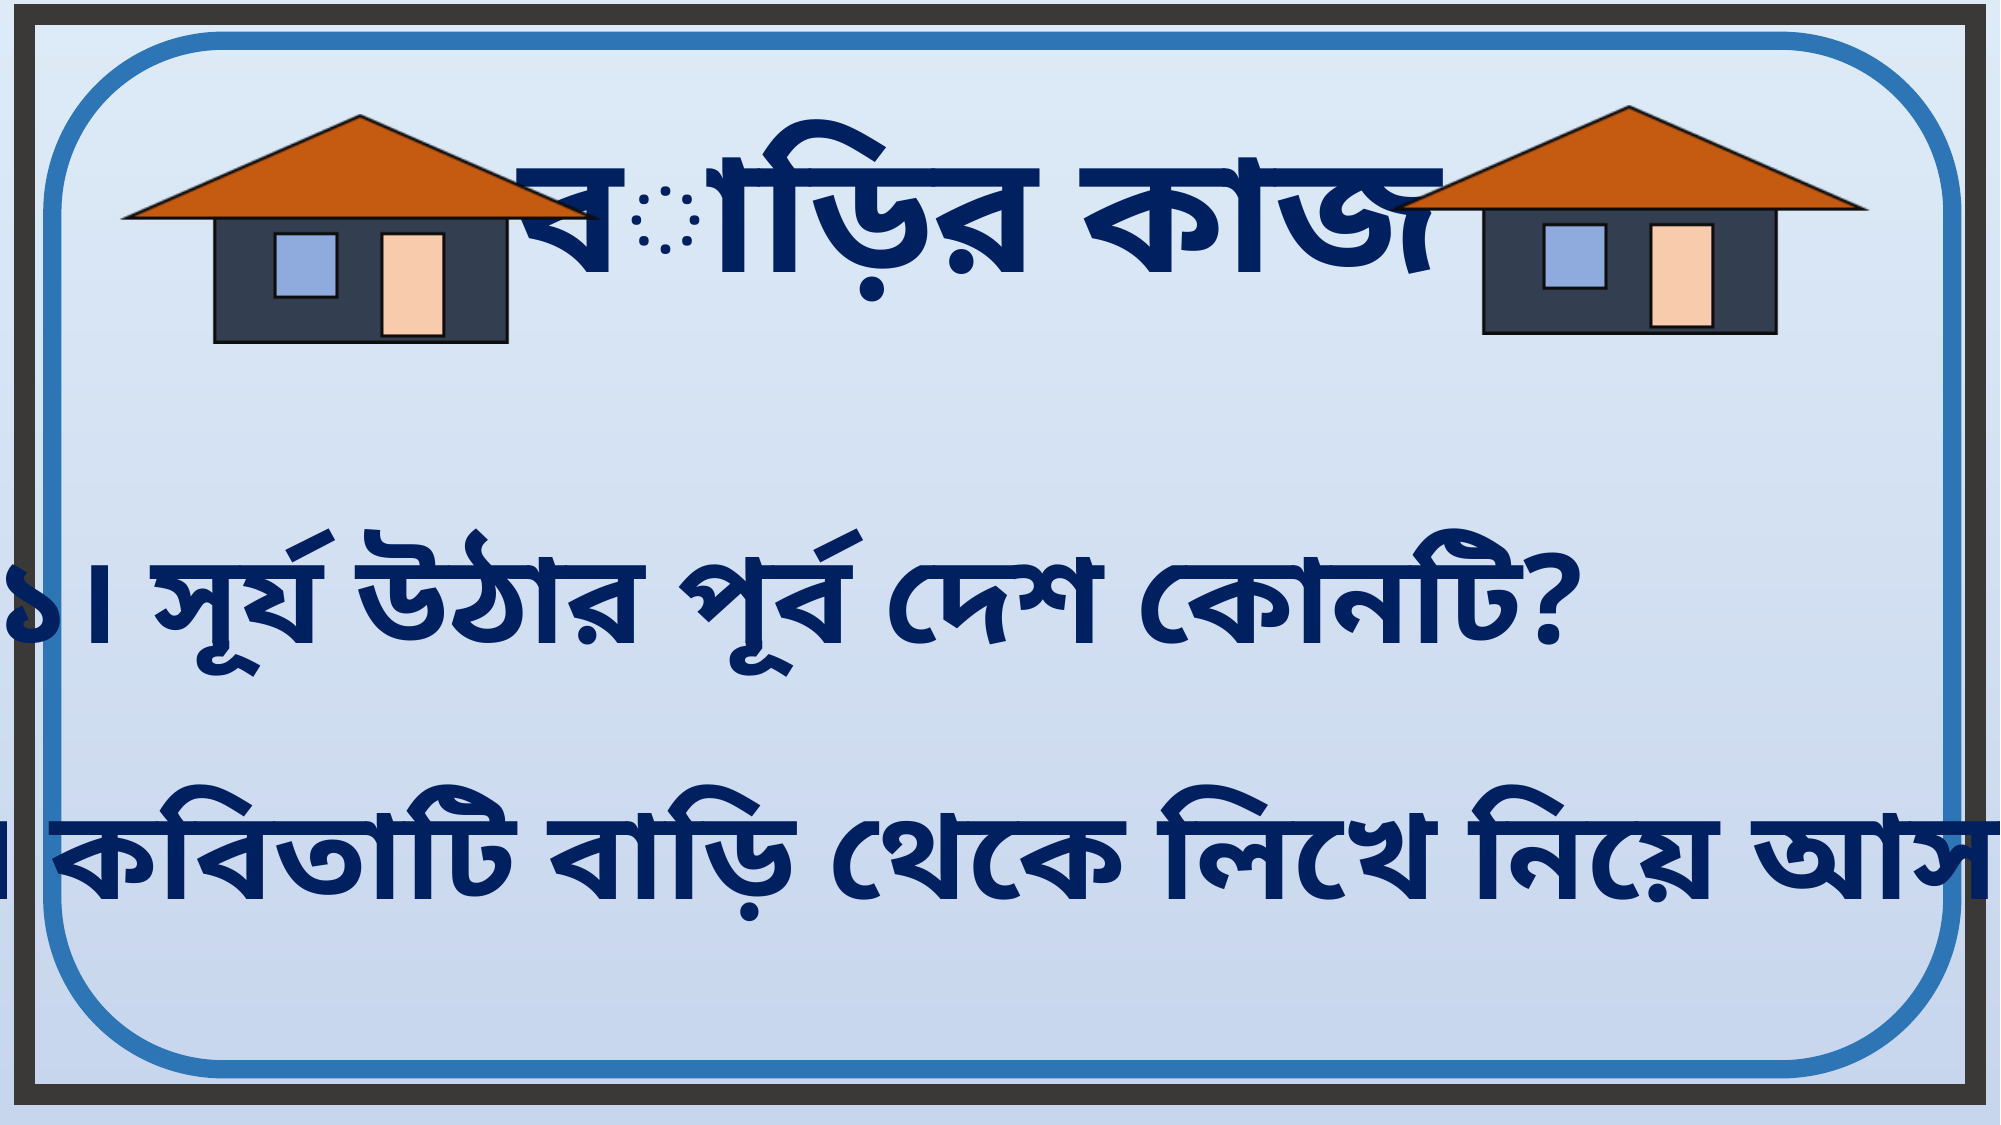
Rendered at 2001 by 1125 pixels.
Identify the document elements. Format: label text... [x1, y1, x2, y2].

picture [1388, 104, 1871, 335]
text_box [24, 14, 1976, 767]
text_box [24, 932, 1976, 1096]
text_box বাড়ির কাজ [503, 98, 1457, 314]
text_box ২। কবিতাটি বাড়ি থেকে লিখে নিয়ে আসবে? [0, 767, 2000, 932]
text_box ১। সূর্য উঠার পূর্ব দেশ কোনটি? [0, 510, 1598, 676]
picture [119, 113, 602, 344]
